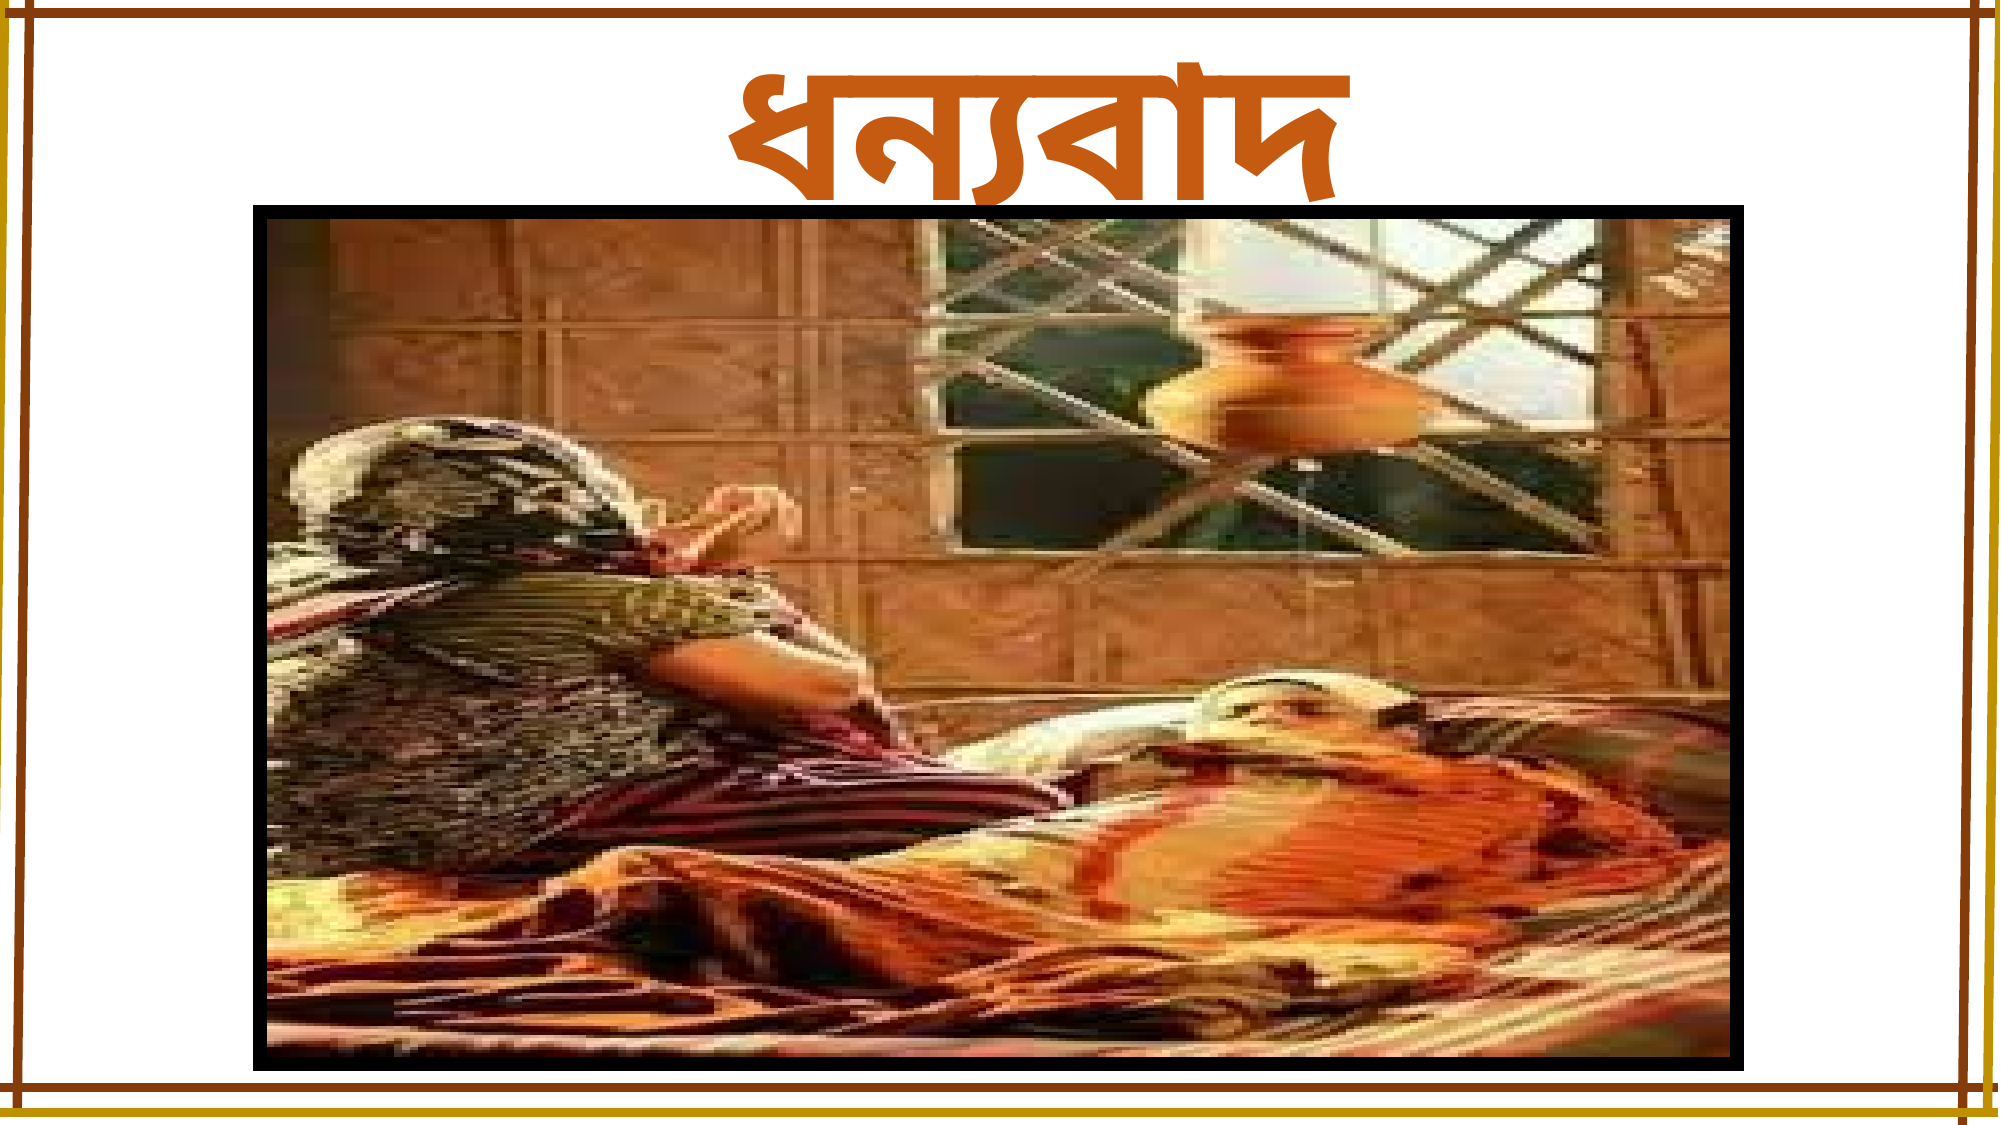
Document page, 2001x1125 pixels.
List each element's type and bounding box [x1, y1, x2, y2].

text_box [0, 0, 2000, 1125]
picture [267, 219, 1730, 1057]
